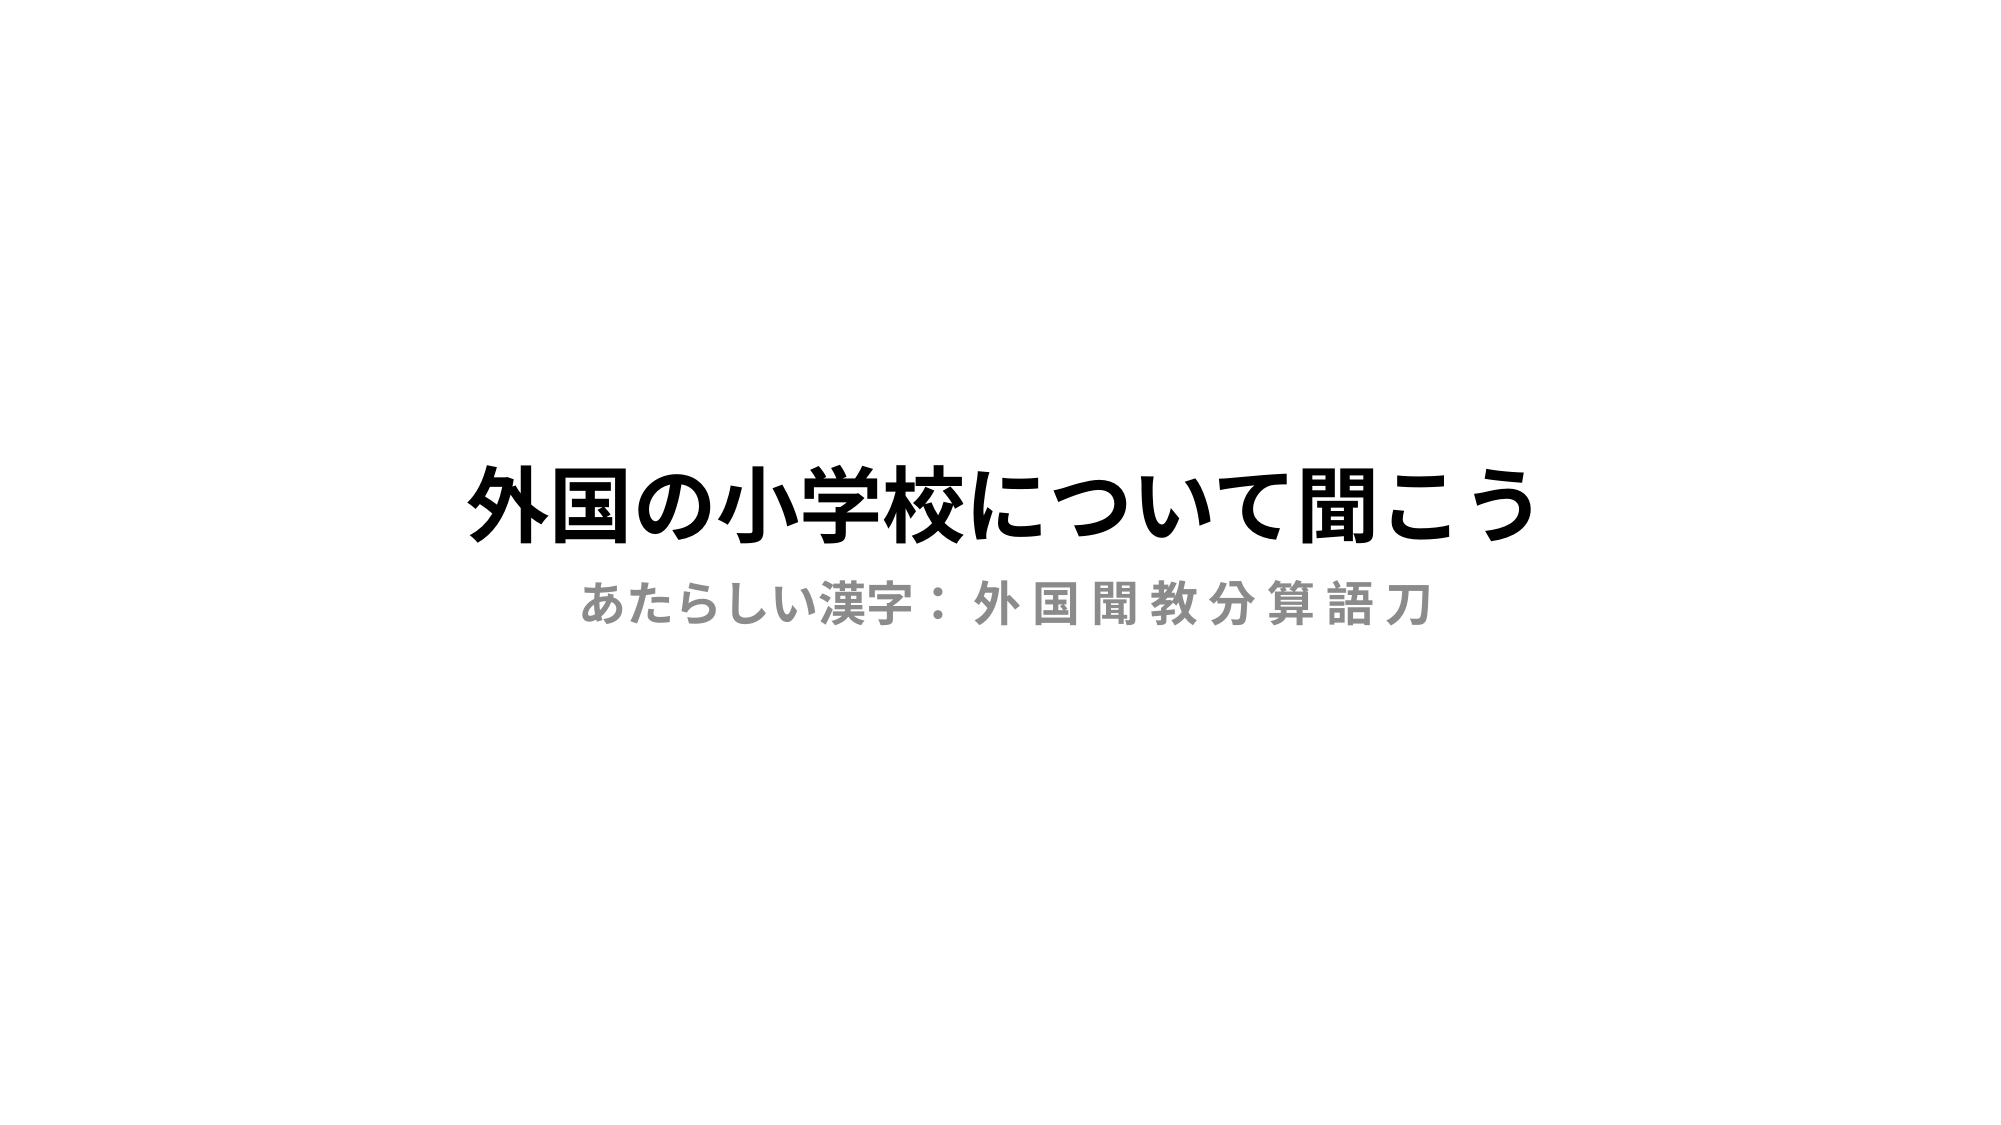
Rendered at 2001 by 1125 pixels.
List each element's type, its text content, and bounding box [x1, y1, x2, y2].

title 外国の小学校について聞こう [315, 450, 1698, 563]
list あたらしい漢字： 外 国 聞 教 分 算 語 刀 [315, 572, 1698, 640]
